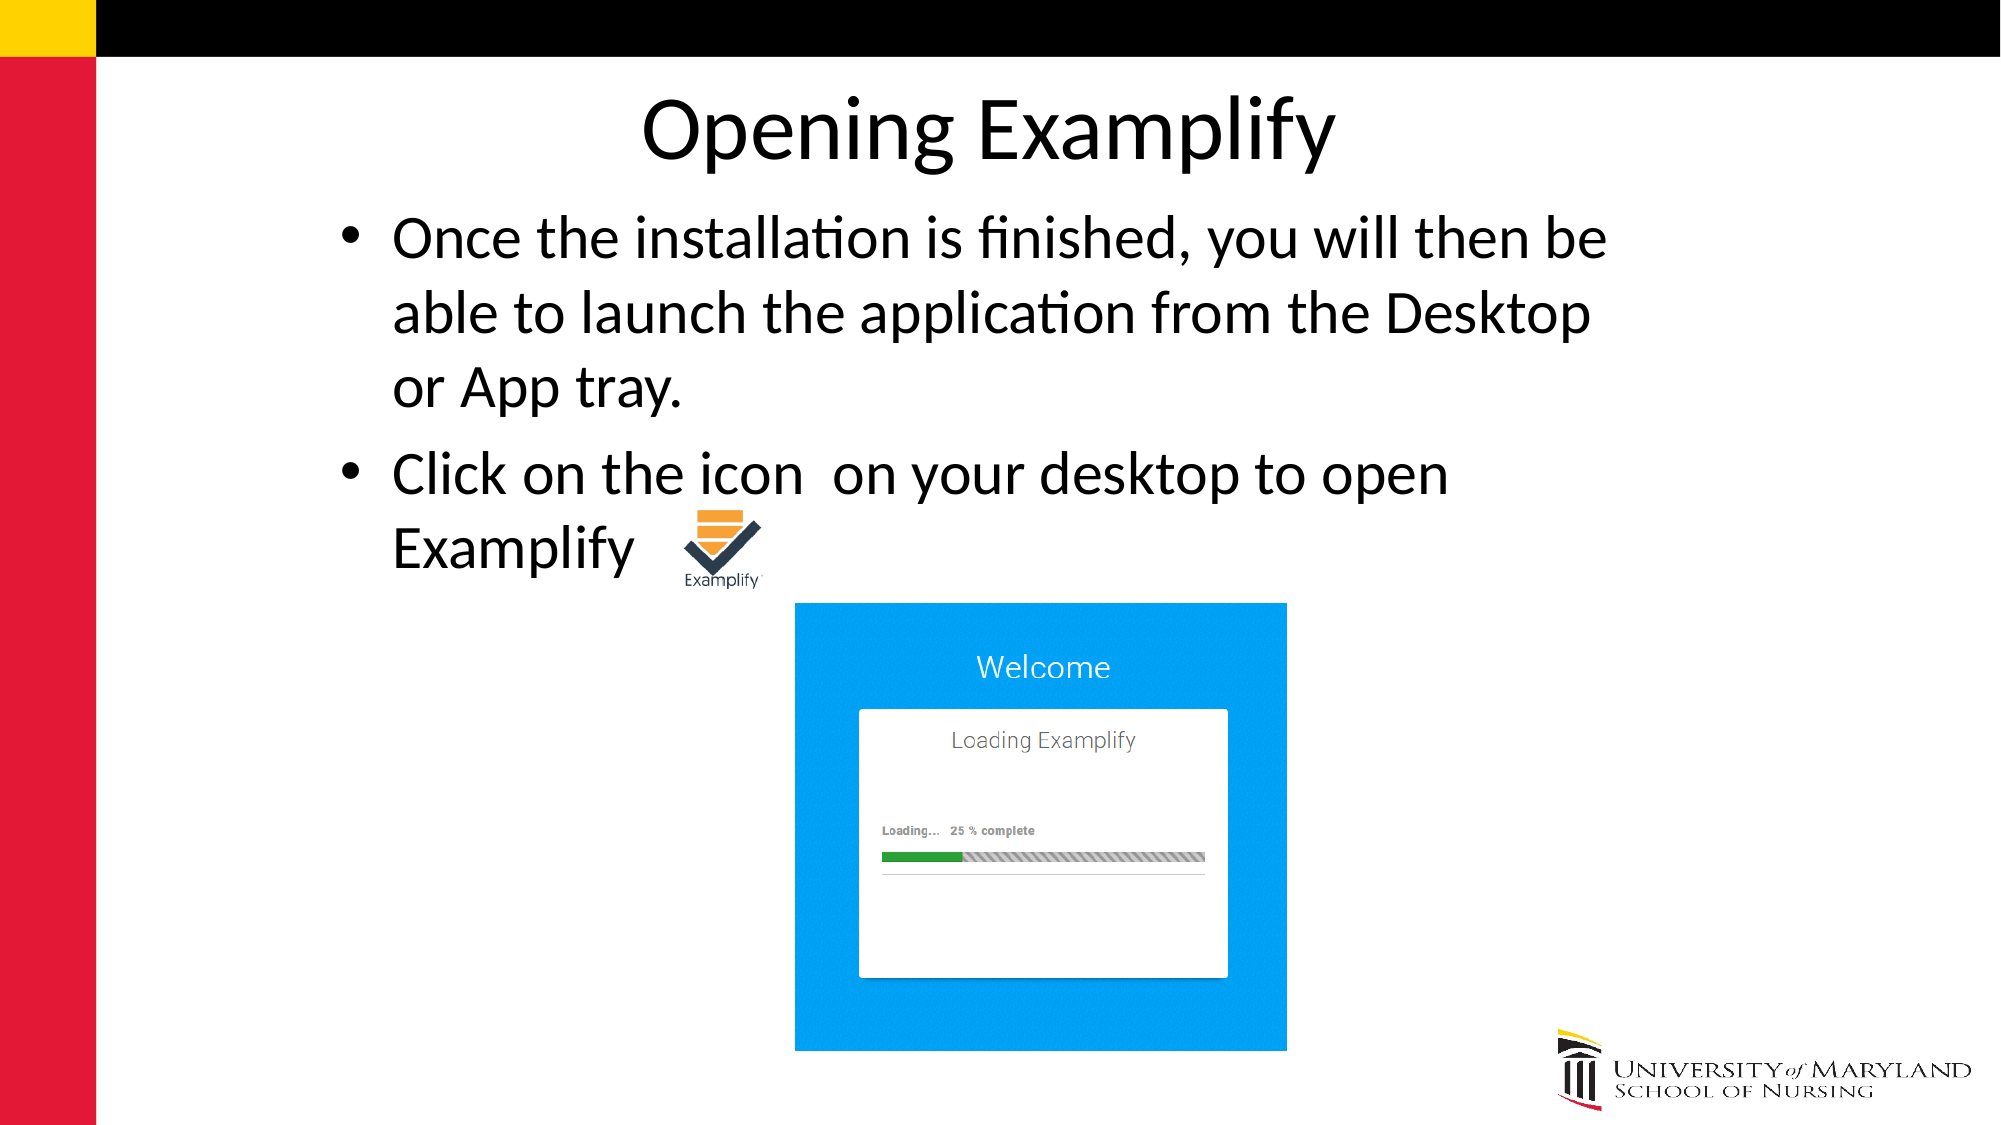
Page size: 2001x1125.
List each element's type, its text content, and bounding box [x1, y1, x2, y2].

title Opening Examplify [324, 56, 1675, 190]
text_box Once the installation is finished, you will then be able to launch the application from the Desktop or App tray. Click on the icon on your desktop to open Examplify [324, 190, 1650, 593]
picture [0, 0, 2001, 1125]
